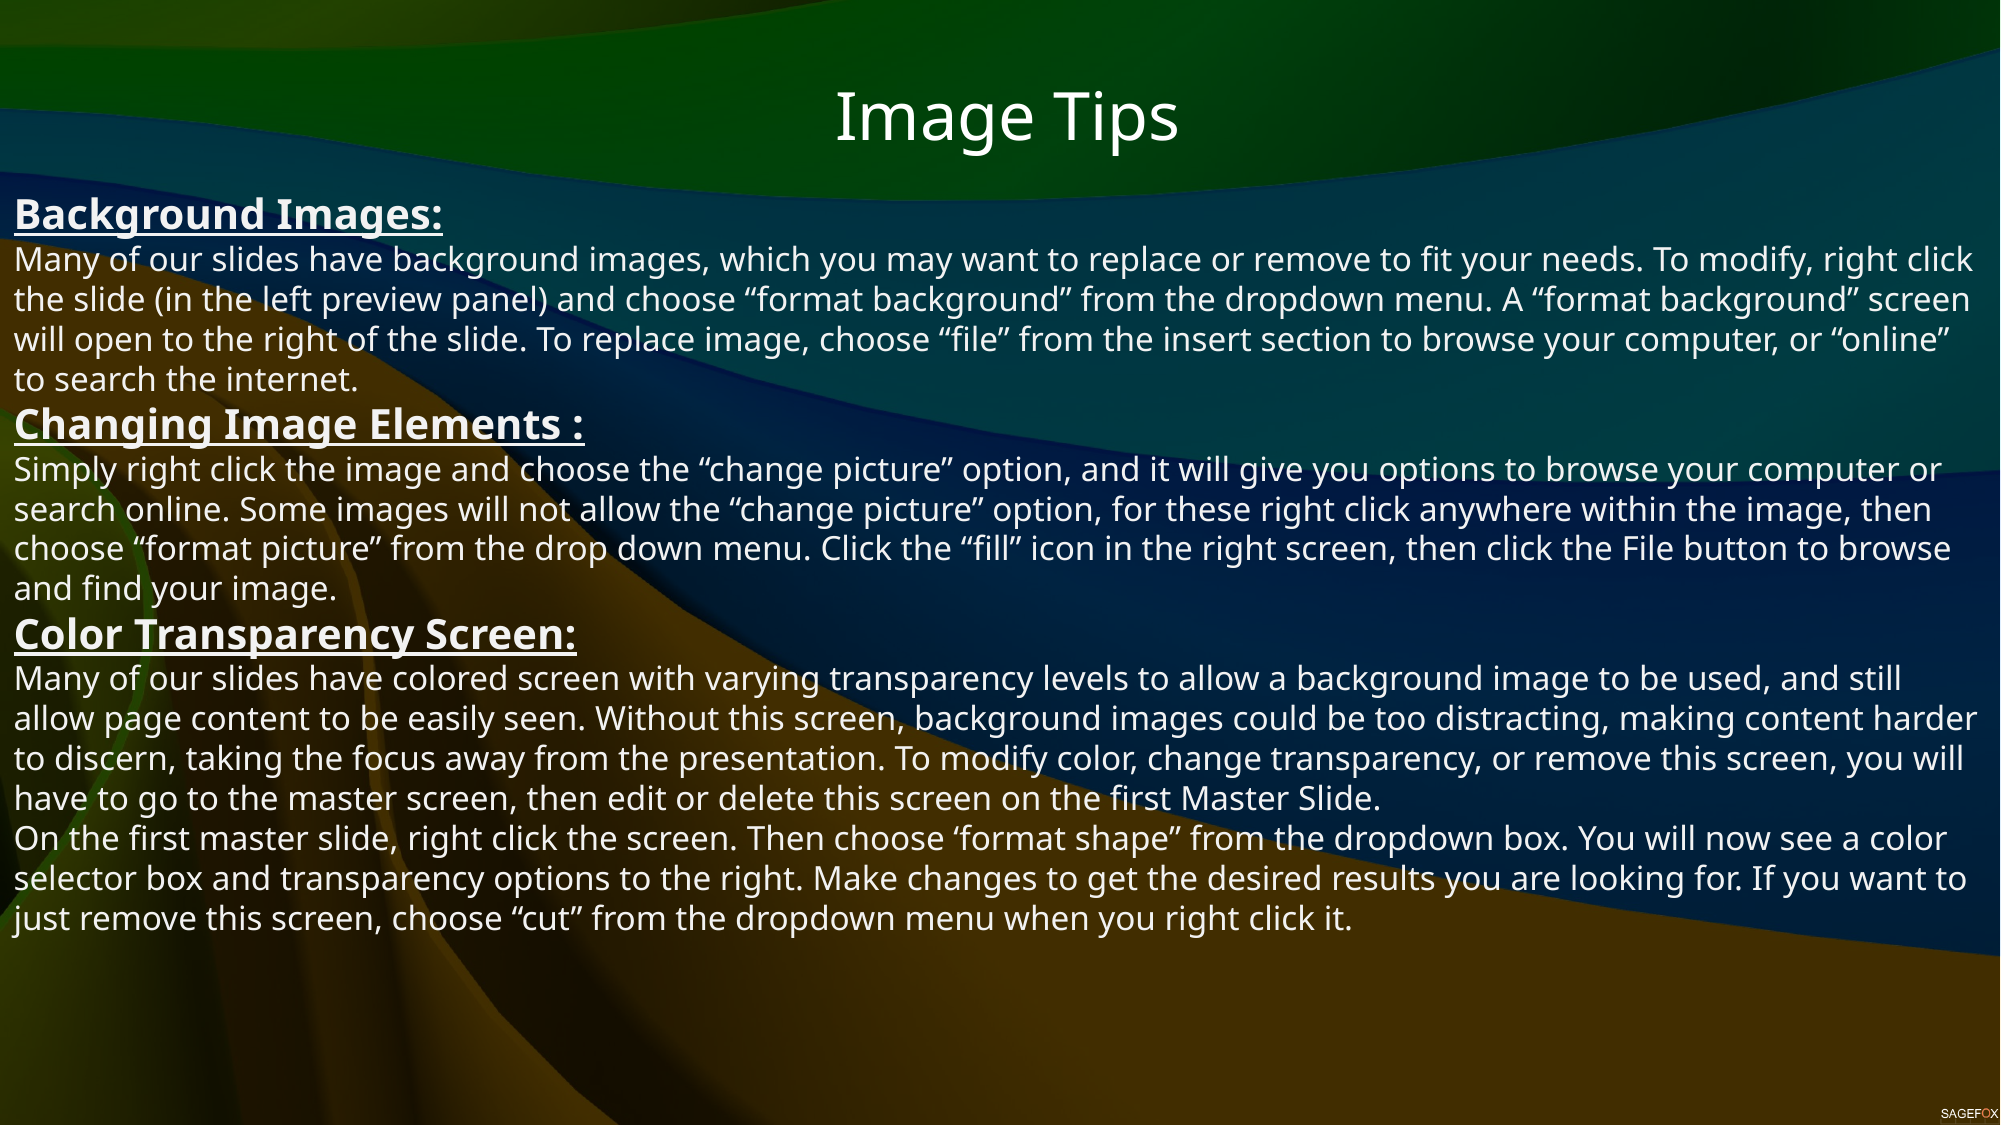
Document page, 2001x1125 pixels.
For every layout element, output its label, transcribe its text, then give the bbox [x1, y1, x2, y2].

text_box Background Images: Many of our slides have background images, which you may want to replace or remove to fit your needs. To modify, right click the slide (in the left preview panel) and choose “format background” from the dropdown menu. A “format background” screen will open to the right of the slide. To replace image, choose “file” from the insert section to browse your computer, or “online” to search the internet. Changing Image Elements : Simply right click the image and choose the “change picture” option, and it will give you options to browse your computer or search online. Some images will not allow the “change picture” option, for these right click anywhere within the image, then choose “format picture” from the drop down menu. Click the “fill” icon in the right screen, then click the File button to browse and find your image. Color Transparency Screen: Many of our slides have colored screen with varying transparency levels to allow a background image to be used, and still allow page content to be easily seen. Without this screen, background images could be too distracting, making content harder to discern, taking the focus away from the presentation. To modify color, change transparency, or remove this screen, you will have to go to the master screen, then edit or delete this screen on the first Master Slide. On the first master slide, right click the screen. Then choose ‘format shape” from the dropdown box. You will now see a color selector box and transparency options to the right. Make changes to get the desired results you are looking for. If you want to just remove this screen, choose “cut” from the dropdown menu when you right click it. [0, 0, 2000, 1125]
title Image Tips [597, 59, 1420, 177]
